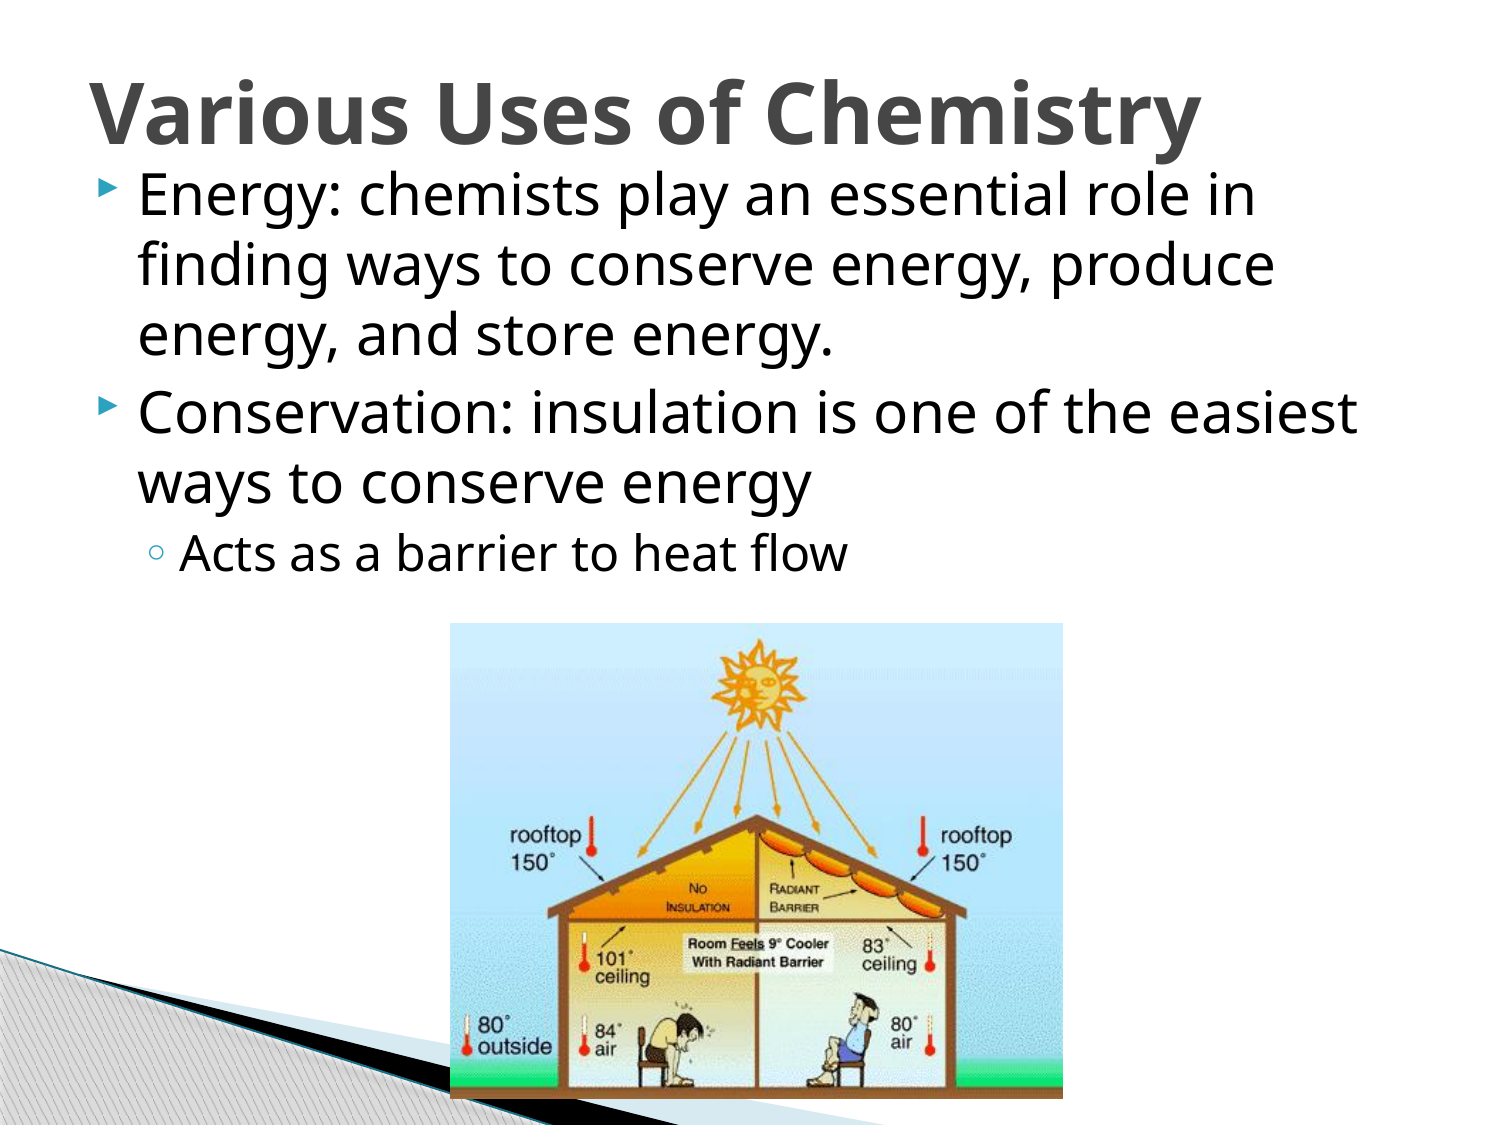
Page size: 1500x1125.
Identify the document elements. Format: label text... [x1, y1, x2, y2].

list Energy: chemists play an essential role in finding ways to conserve energy, produce energy, and store energy. Conservation: insulation is one of the easiest ways to conserve energy Acts as a barrier to heat flow [62, 149, 1413, 893]
picture [449, 623, 1063, 1099]
title Various Uses of Chemistry [75, 45, 1425, 175]
